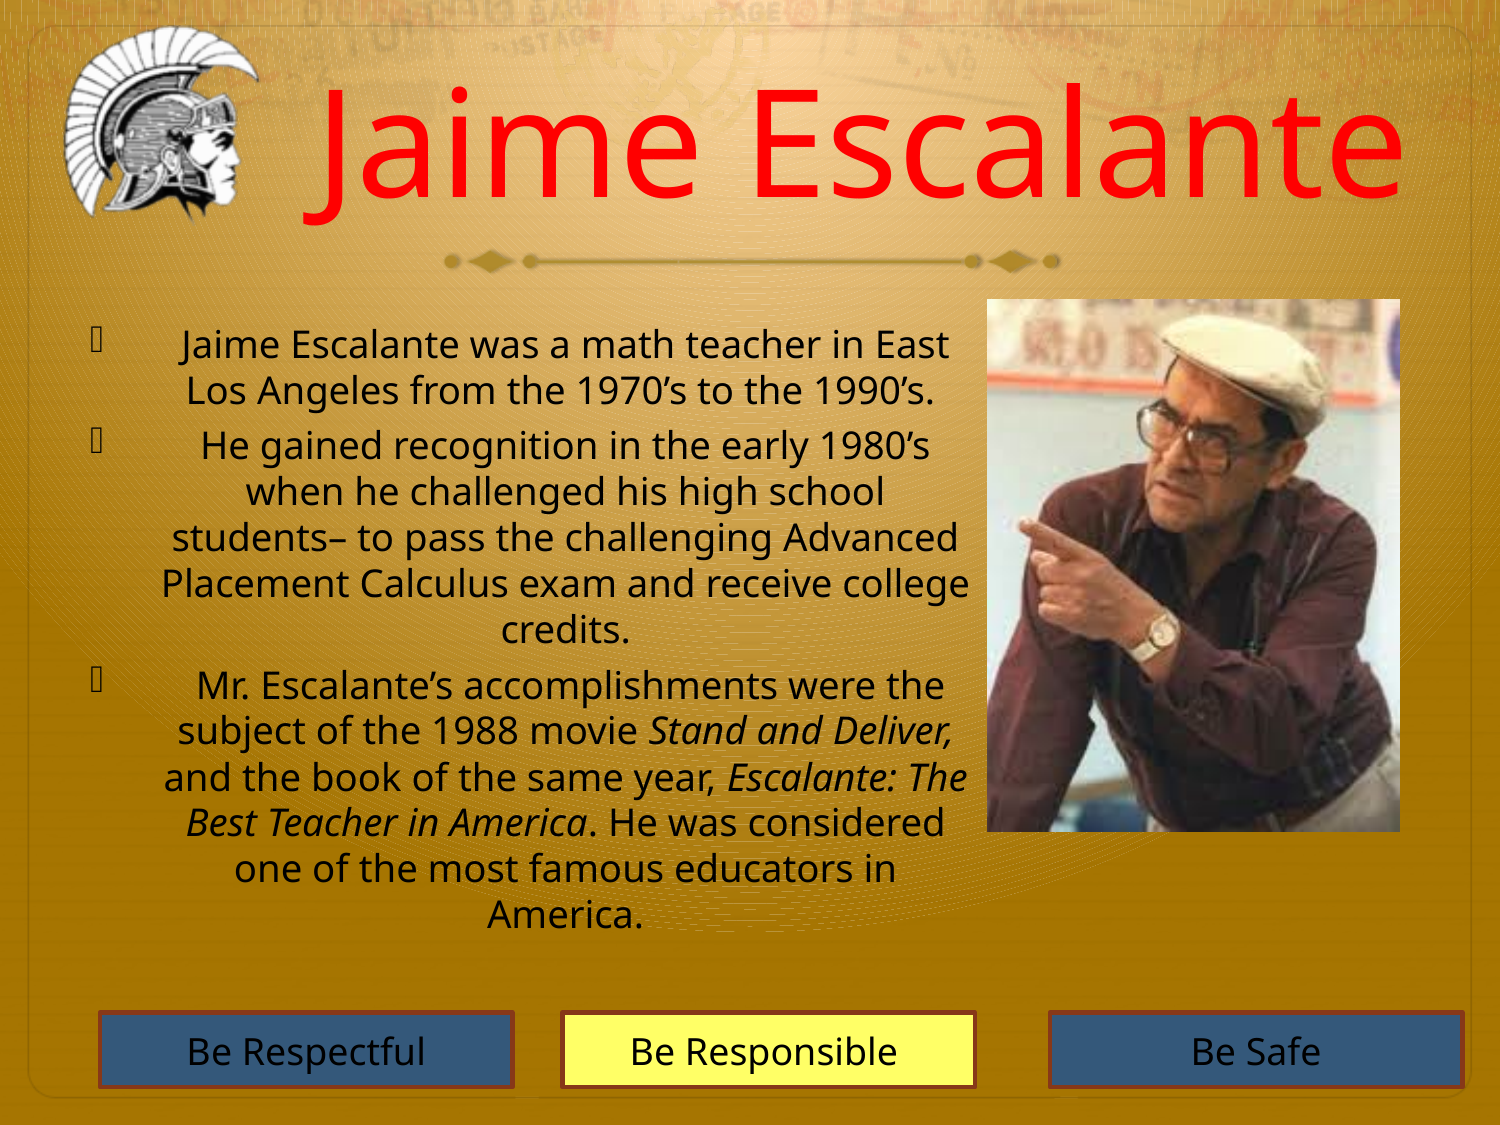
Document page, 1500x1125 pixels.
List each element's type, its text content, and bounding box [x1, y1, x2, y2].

picture [0, 0, 1500, 1125]
list Jaime Escalante was a math teacher in East Los Angeles from the 1970’s to the 1990’s. He gained recognition in the early 1980’s when he challenged his high school students– to pass the challenging Advanced Placement Calculus exam and receive college credits. Mr. Escalante’s accomplishments were the subject of the 1988 movie Stand and Deliver, and the book of the same year, Escalante: The Best Teacher in America. He was considered one of the most famous educators in America. [75, 312, 988, 950]
text_box Be Safe [1048, 1010, 1465, 1089]
text_box Be Responsible [560, 1010, 977, 1089]
text_box Be Respectful [98, 1010, 515, 1089]
title Jaime Escalante [275, 24, 1450, 250]
text_box [1404, 312, 1413, 813]
